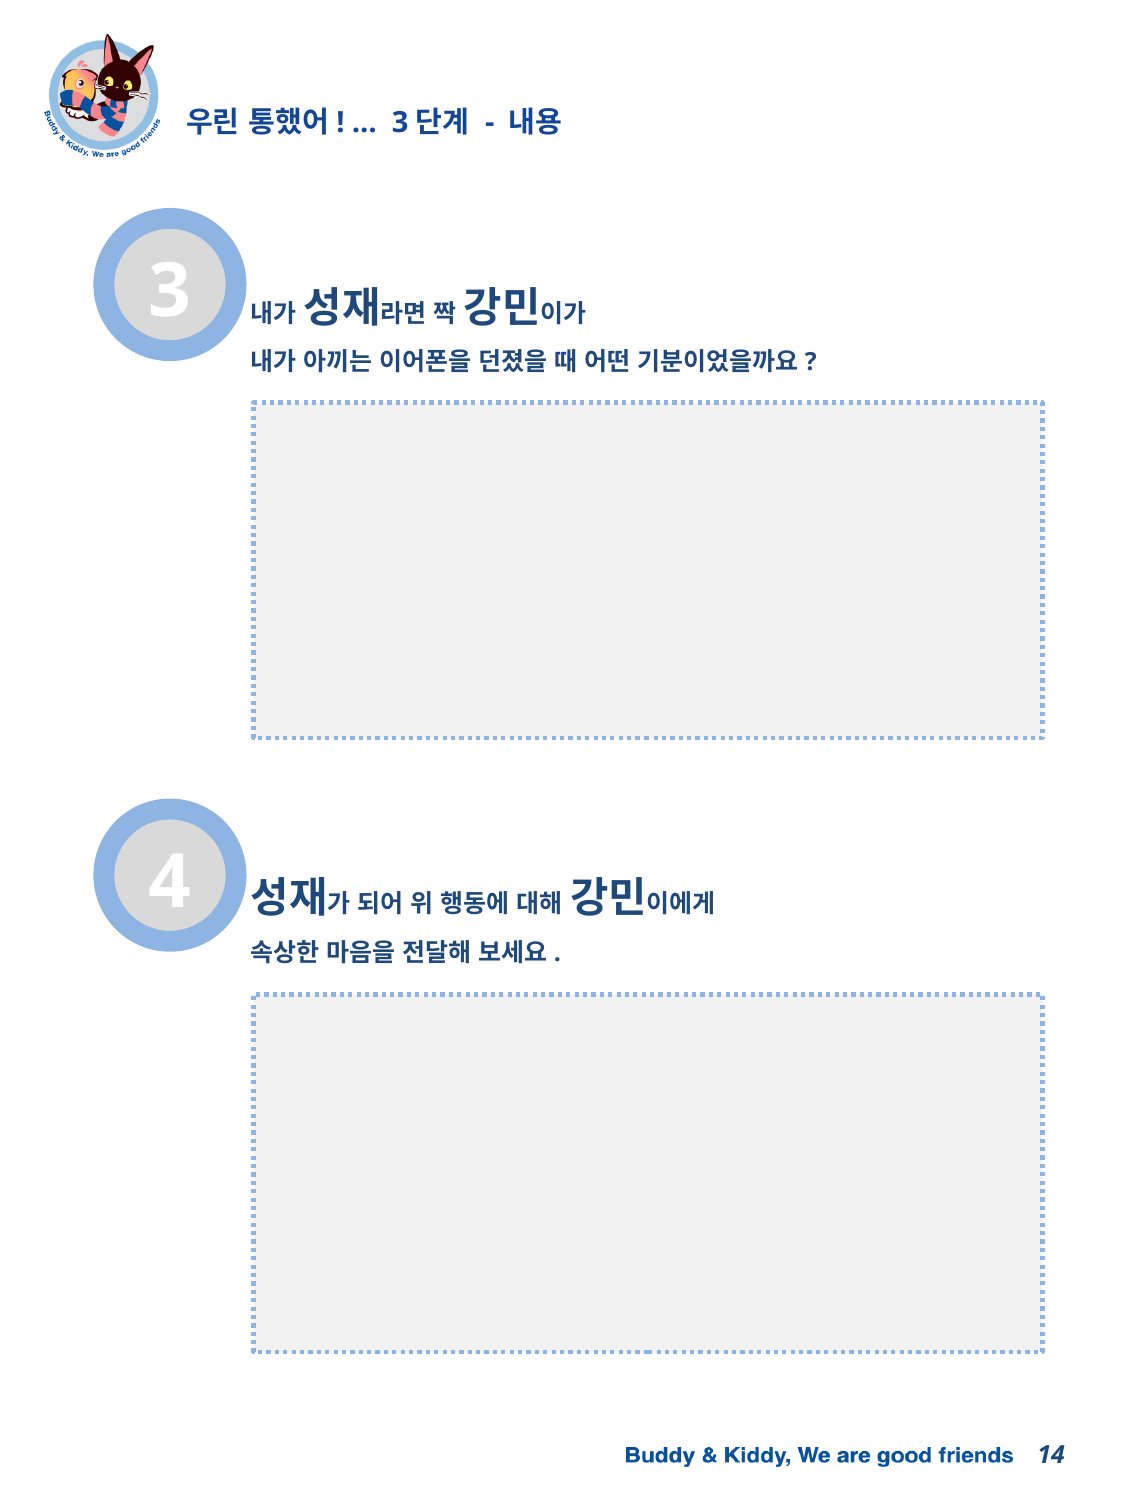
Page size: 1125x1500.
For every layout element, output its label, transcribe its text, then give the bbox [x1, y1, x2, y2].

text_box [251, 400, 1045, 740]
text_box 내가 성재라면 짝 강민이가 내가 아끼는 이어폰을 던졌을 때 어떤 기분이었을까요? [236, 248, 1082, 383]
picture [626, 1447, 1013, 1468]
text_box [103, 808, 237, 942]
text_box 우린 통했어! … 3단계 - 내용 [171, 78, 904, 146]
text_box 성재가 되어 위 행동에 대해 강민이에게 속상한 마음을 전달해 보세요. [236, 838, 1082, 974]
picture [44, 34, 160, 157]
text_box [251, 992, 1045, 1354]
text_box 14 [1012, 1430, 1080, 1476]
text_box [103, 218, 237, 351]
